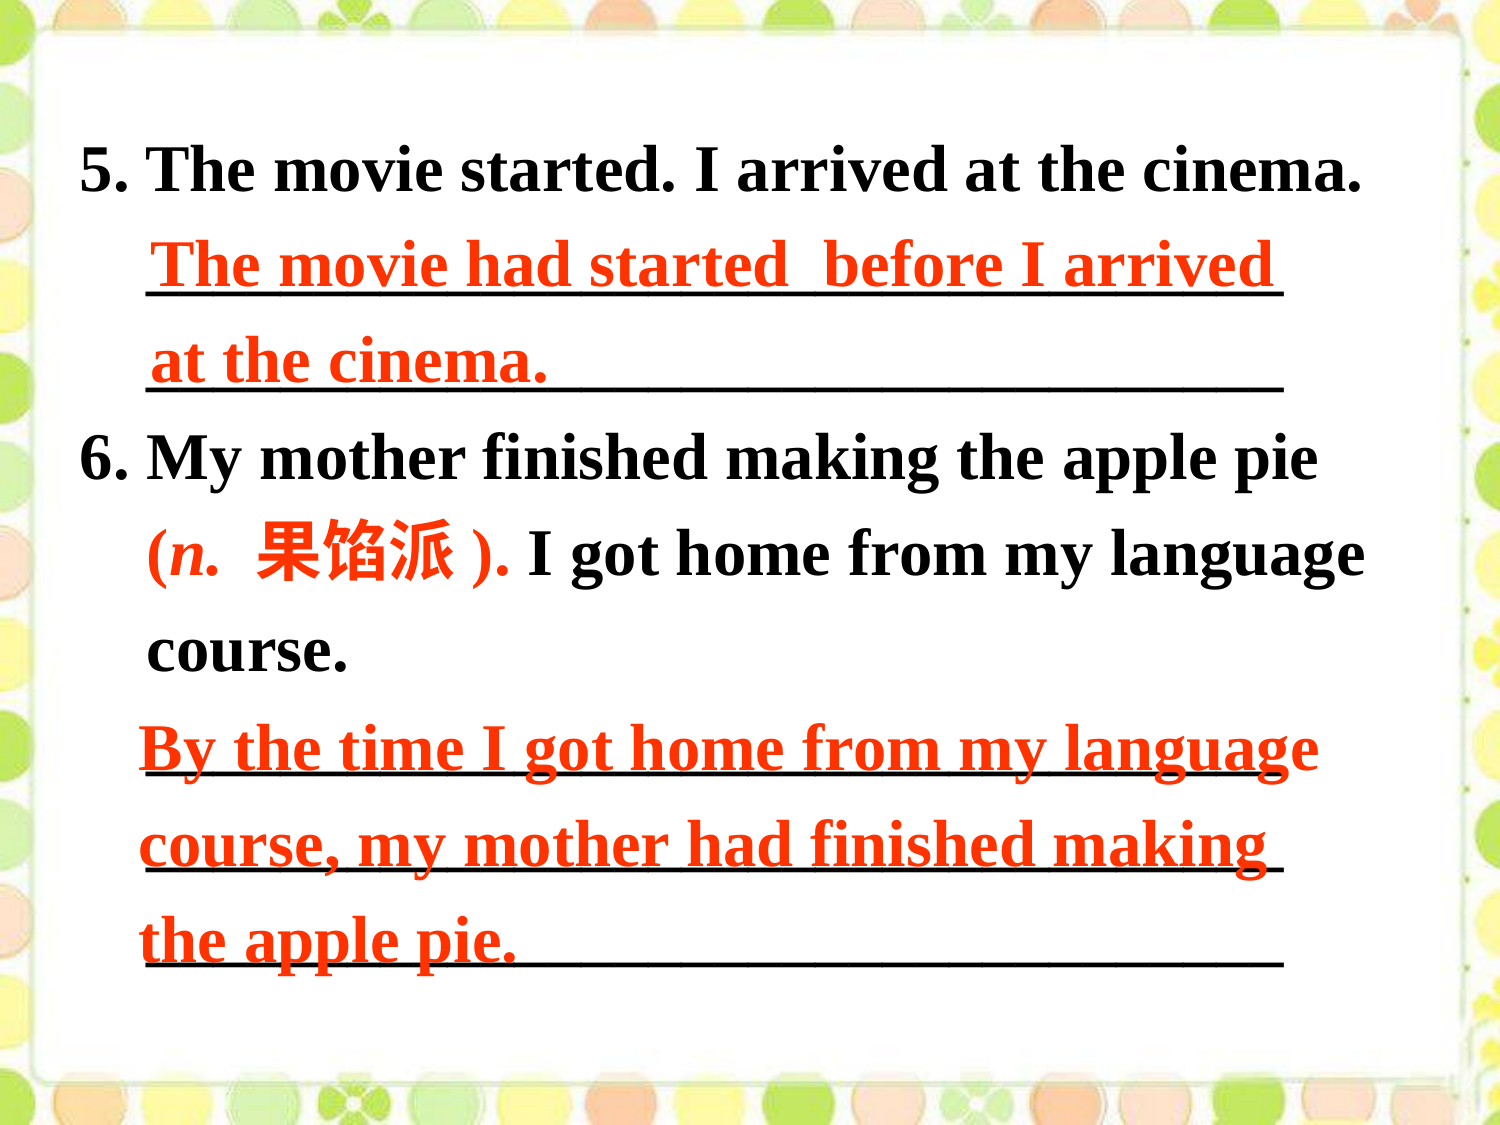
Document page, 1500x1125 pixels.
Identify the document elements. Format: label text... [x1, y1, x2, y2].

text_box By the time I got home from my language course, my mother had finished making the apple pie. [123, 680, 1364, 964]
picture [0, 0, 1500, 1125]
text_box The movie had started before I arrived at the cinema. [135, 196, 1329, 398]
text_box 5. The movie started. I arrived at the cinema. __________________________________ __________________________________ 6. My mother finished making the apple pie (n. 果馅派). I got home from my language course. __________________________________ __________________________________ __________________________________ [65, 101, 1424, 980]
